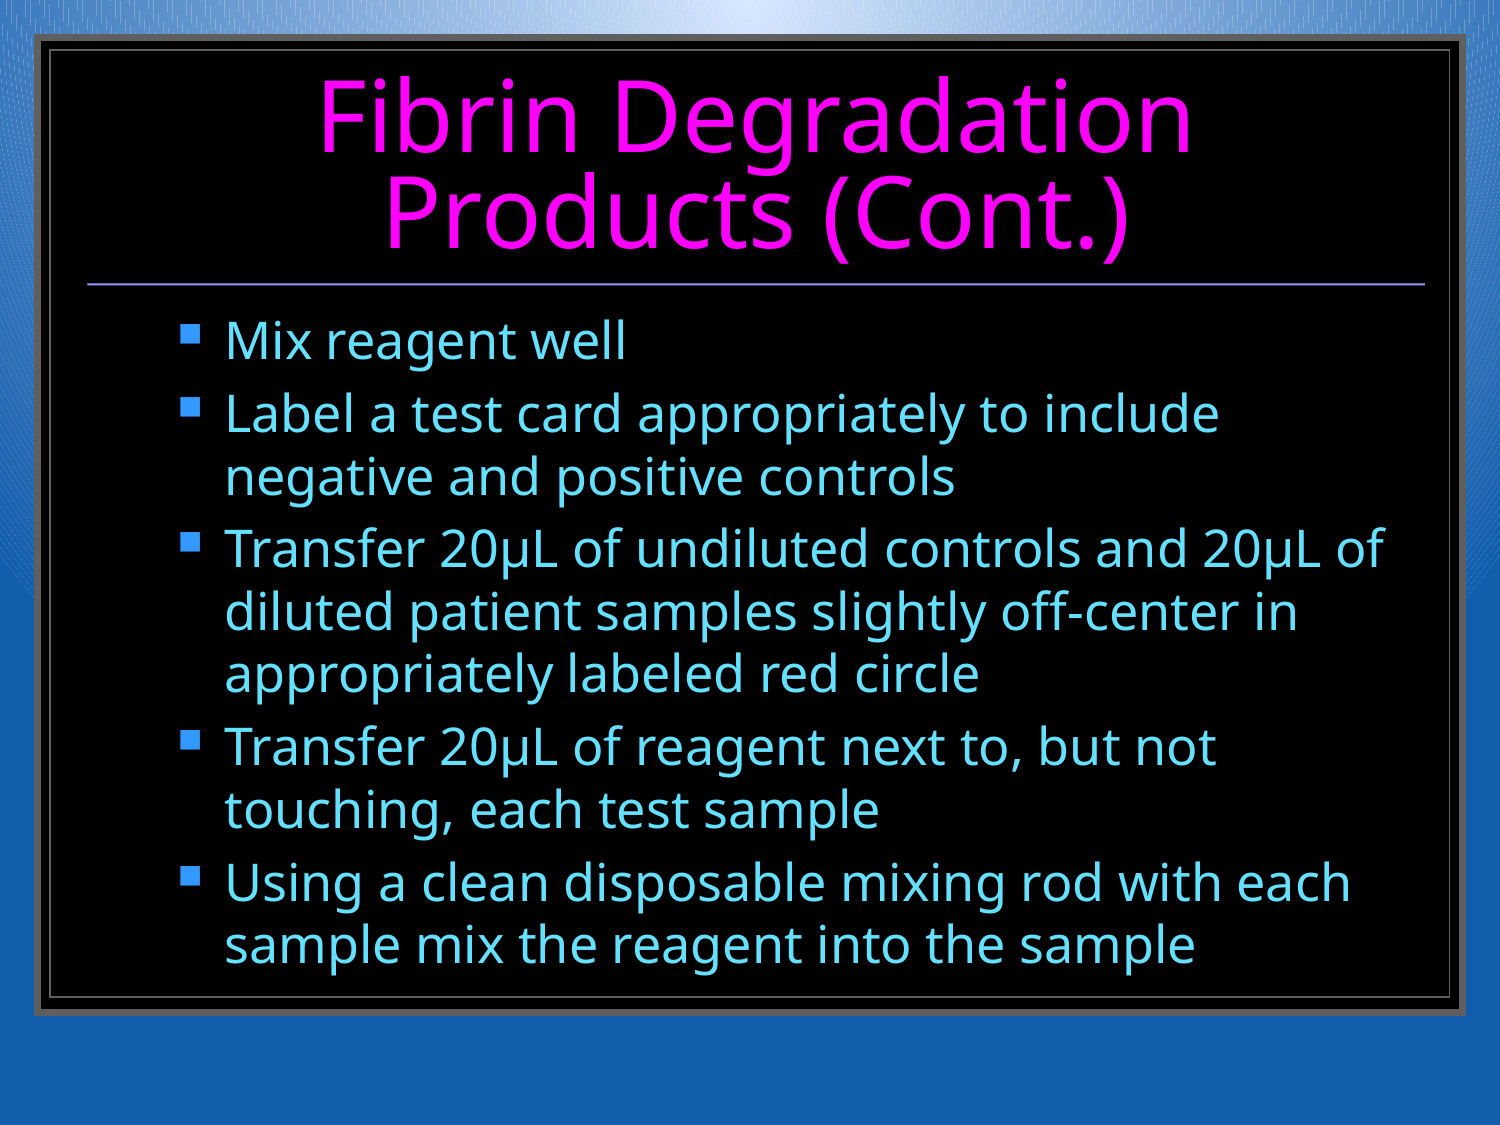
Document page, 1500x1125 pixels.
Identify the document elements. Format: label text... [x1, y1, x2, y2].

list Mix reagent well Label a test card appropriately to include negative and positive controls Transfer 20µL of undiluted controls and 20µL of diluted patient samples slightly off-center in appropriately labeled red circle Transfer 20µL of reagent next to, but not touching, each test sample Using a clean disposable mixing rod with each sample mix the reagent into the sample [87, 299, 1425, 1000]
title Fibrin Degradation Products (Cont.) [87, 77, 1425, 266]
